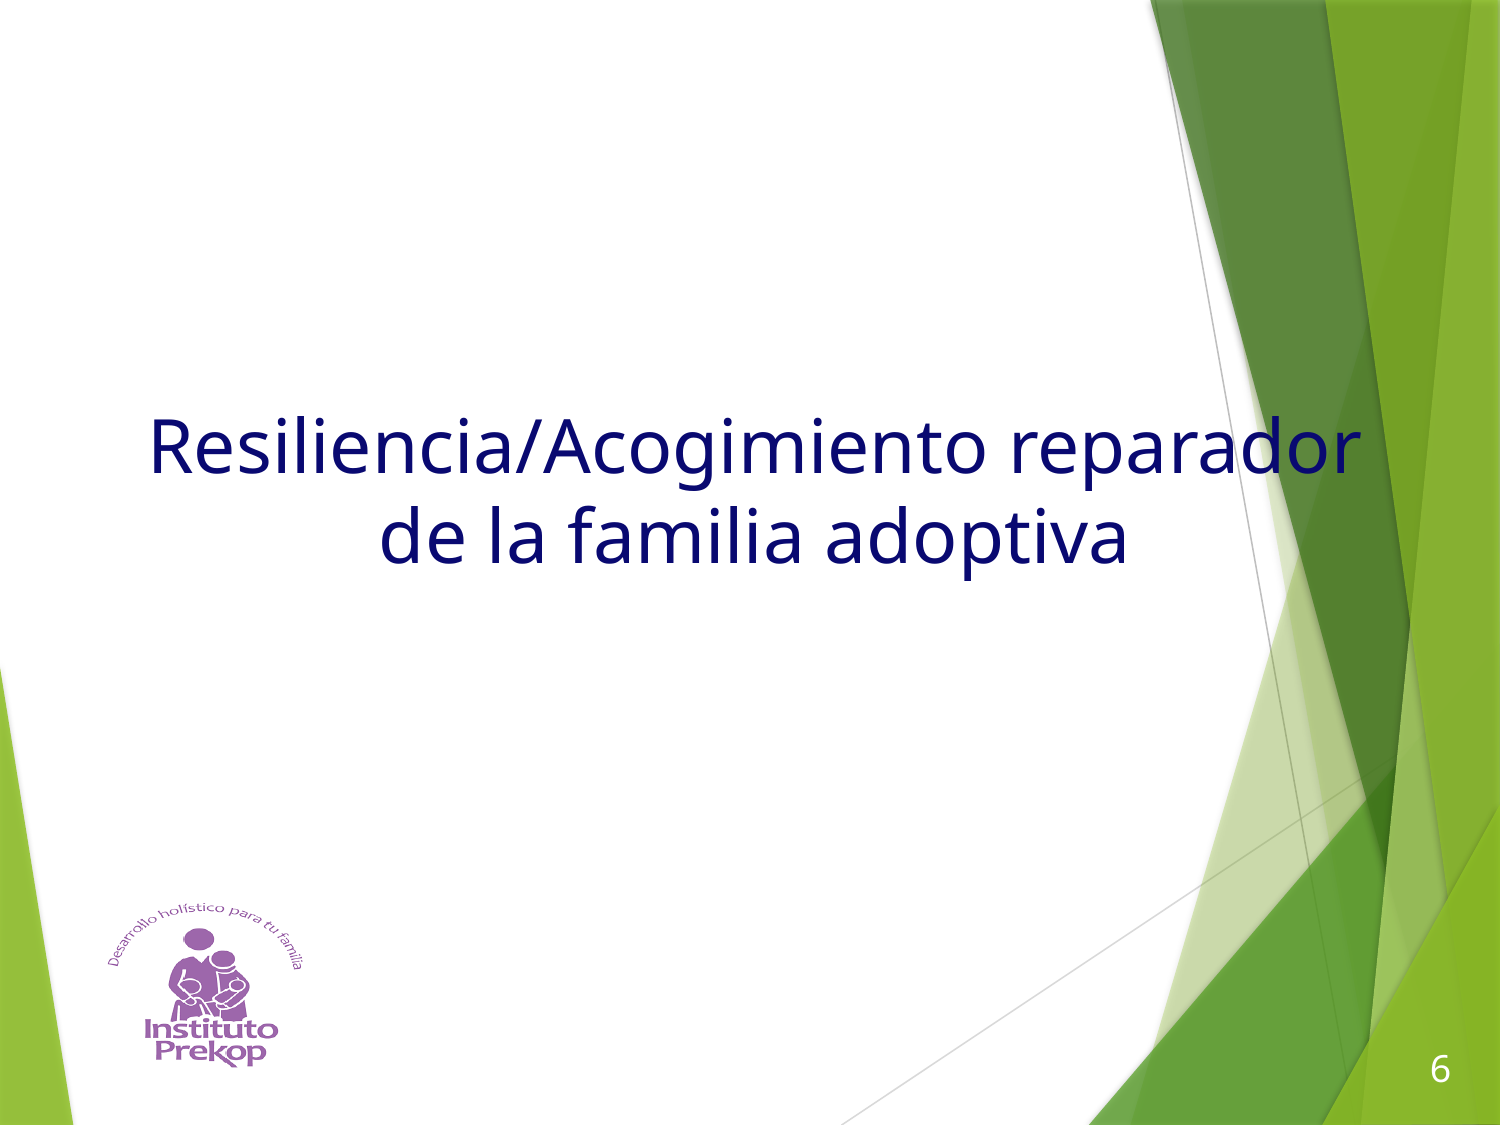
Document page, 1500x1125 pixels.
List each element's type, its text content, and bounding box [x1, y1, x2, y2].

title Resiliencia/Acogimiento reparador de la familia adoptiva [108, 390, 1402, 913]
picture [101, 892, 311, 1073]
text_box 6 [1411, 1036, 1470, 1098]
